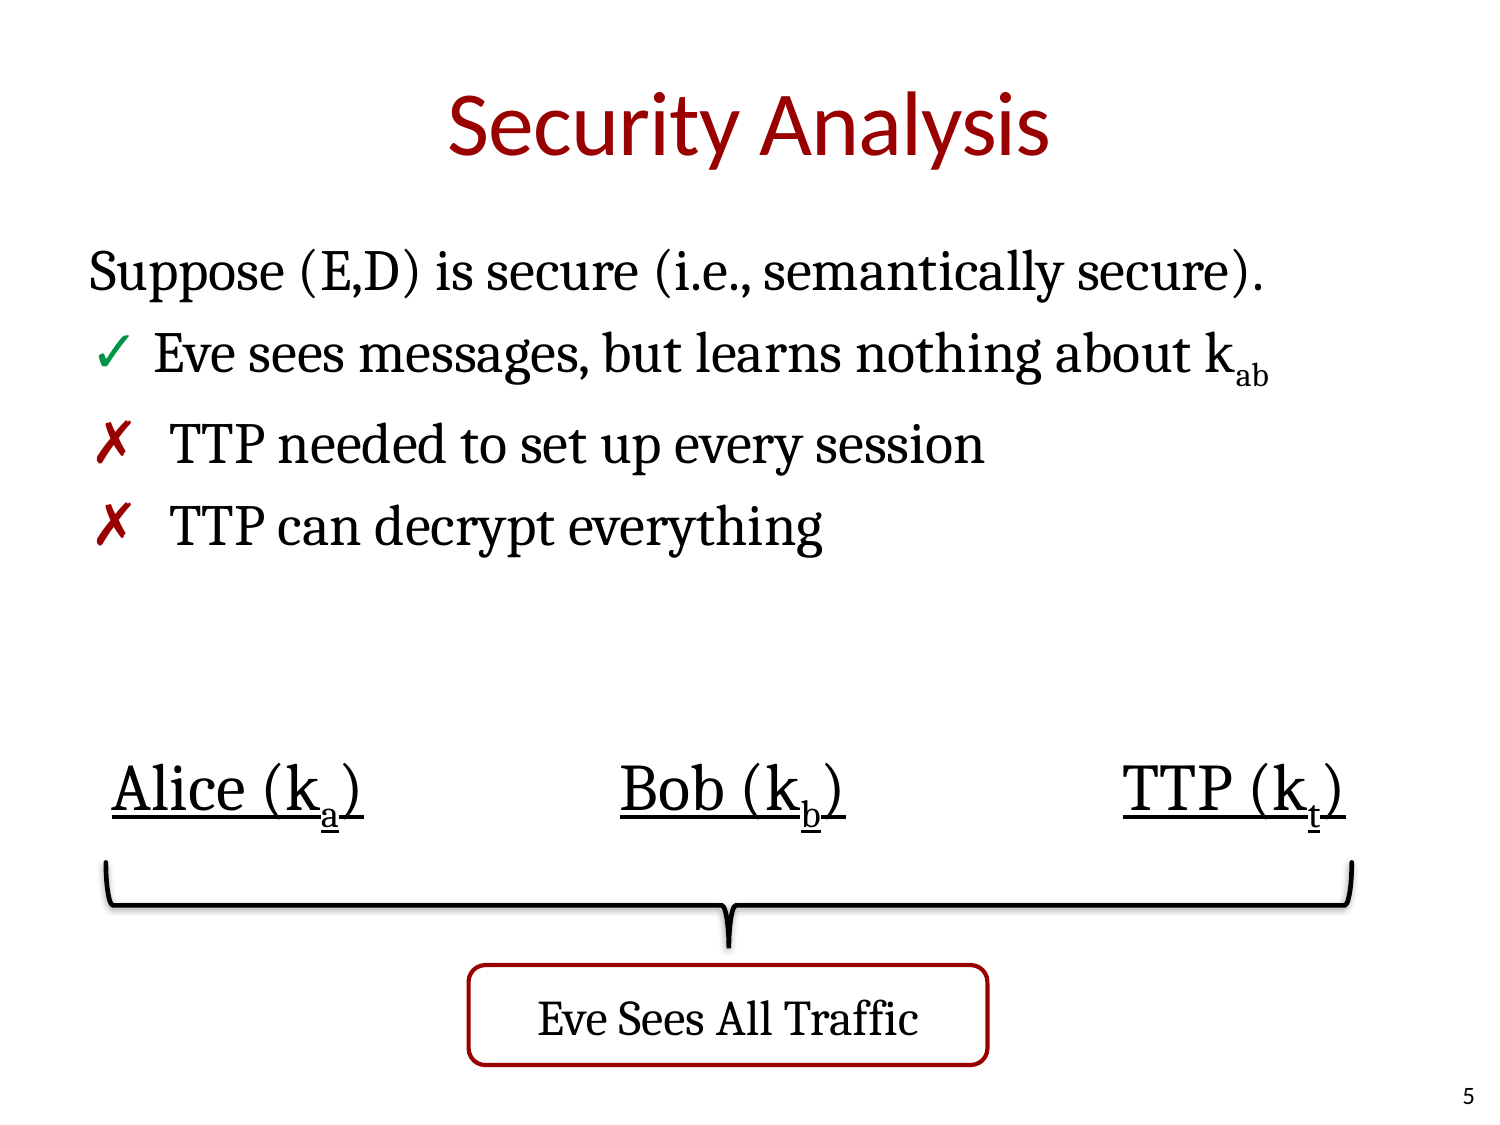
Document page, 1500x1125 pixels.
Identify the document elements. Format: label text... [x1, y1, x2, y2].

list Suppose (E,D) is secure (i.e., semantically secure). ✓ Eve sees messages, but learns nothing about kab ✗ TTP needed to set up every session ✗ TTP can decrypt everything [75, 224, 1425, 1005]
text_box Eve Sees All Traffic [466, 962, 990, 1068]
slide_number 5 [1125, 1065, 1475, 1125]
text_box [103, 860, 1354, 949]
title Security Analysis [75, 24, 1425, 213]
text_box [105, 743, 1352, 826]
